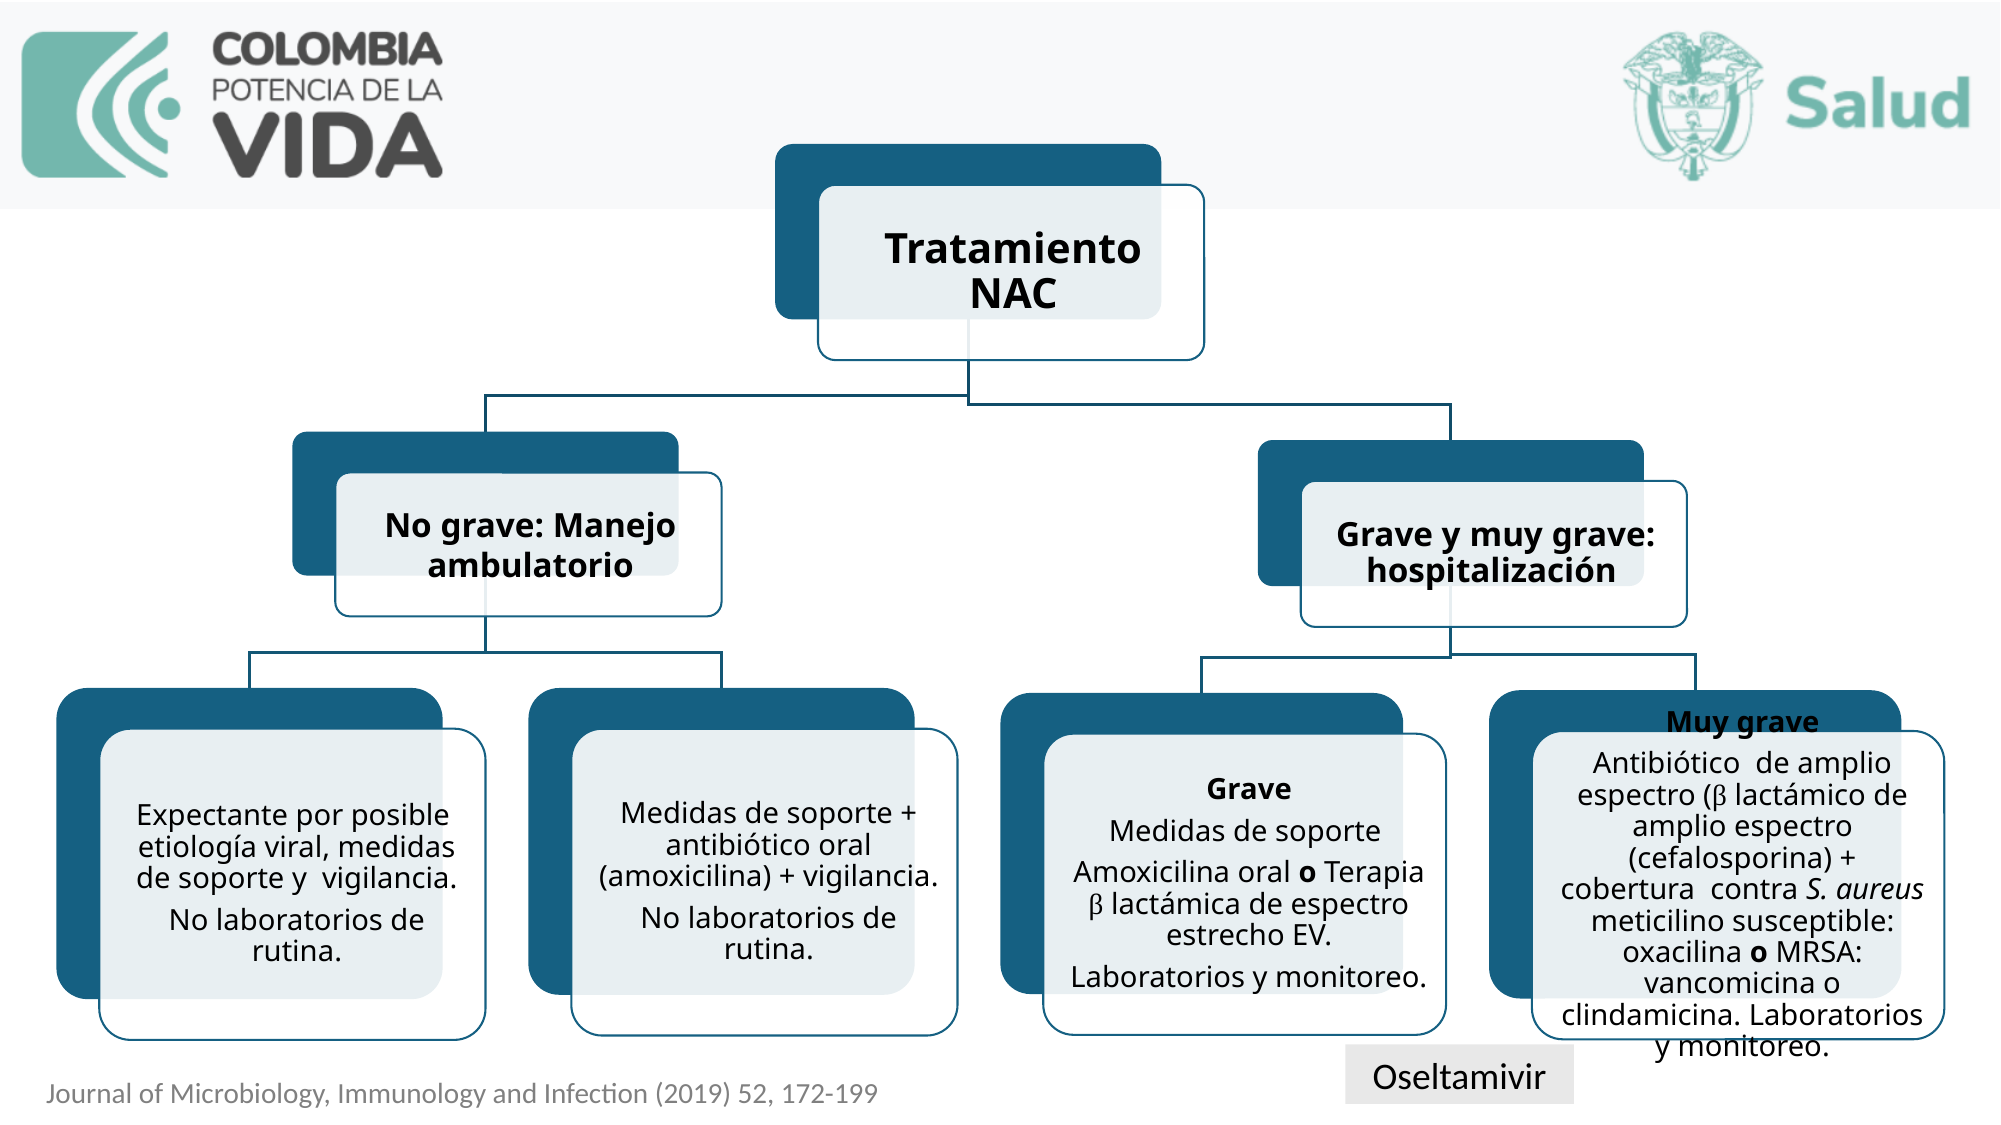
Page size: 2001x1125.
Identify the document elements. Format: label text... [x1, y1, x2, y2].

picture [0, 1, 2000, 209]
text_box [30, 143, 1970, 1041]
text_box Journal of Microbiology, Immunology and Infection (2019) 52, 172-199 [31, 1067, 1820, 1118]
text_box Oseltamivir [1345, 1044, 1574, 1104]
